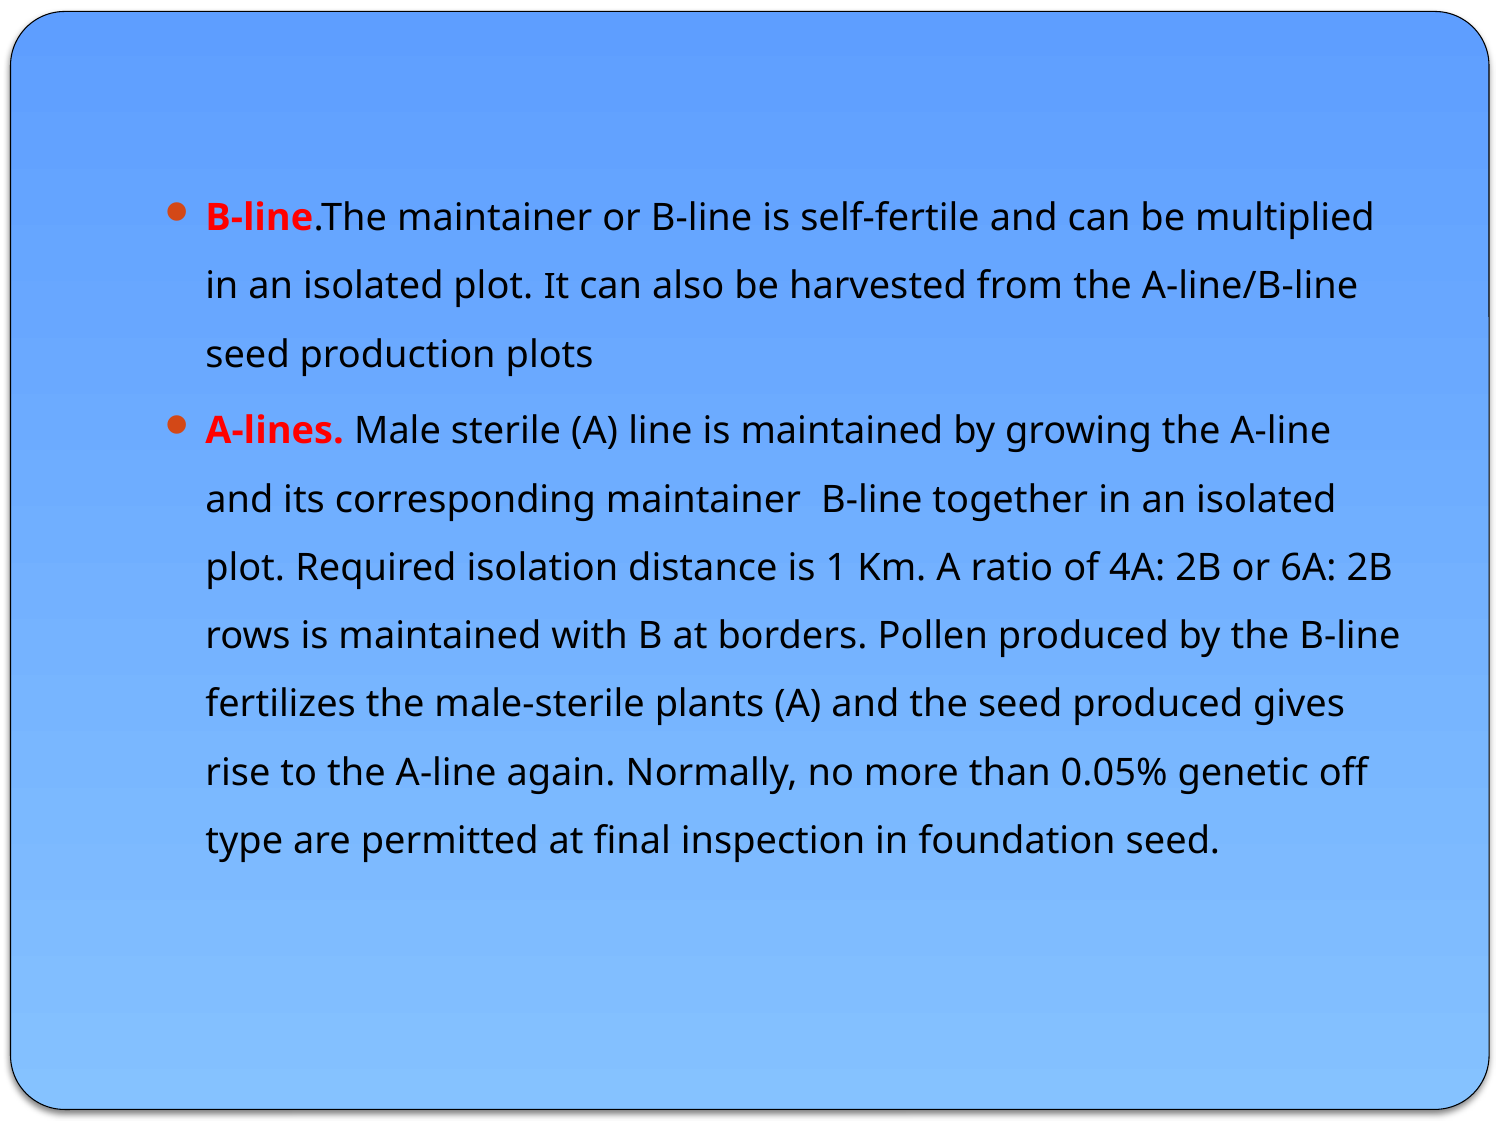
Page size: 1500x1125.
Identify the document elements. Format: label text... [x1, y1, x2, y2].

list B-line.The maintainer or B-line is self-fertile and can be multiplied in an isolated plot. It can also be harvested from the A-line/B-line seed production plots A-lines. Male sterile (A) line is maintained by growing the A-line and its corresponding maintainer B-line together in an isolated plot. Required isolation distance is 1 Km. A ratio of 4A: 2B or 6A: 2B rows is maintained with B at borders. Pollen produced by the B-line fertilizes the male-sterile plants (A) and the seed produced gives rise to the A-line again. Normally, no more than 0.05% genetic off type are permitted at final inspection in foundation seed. [150, 162, 1425, 913]
